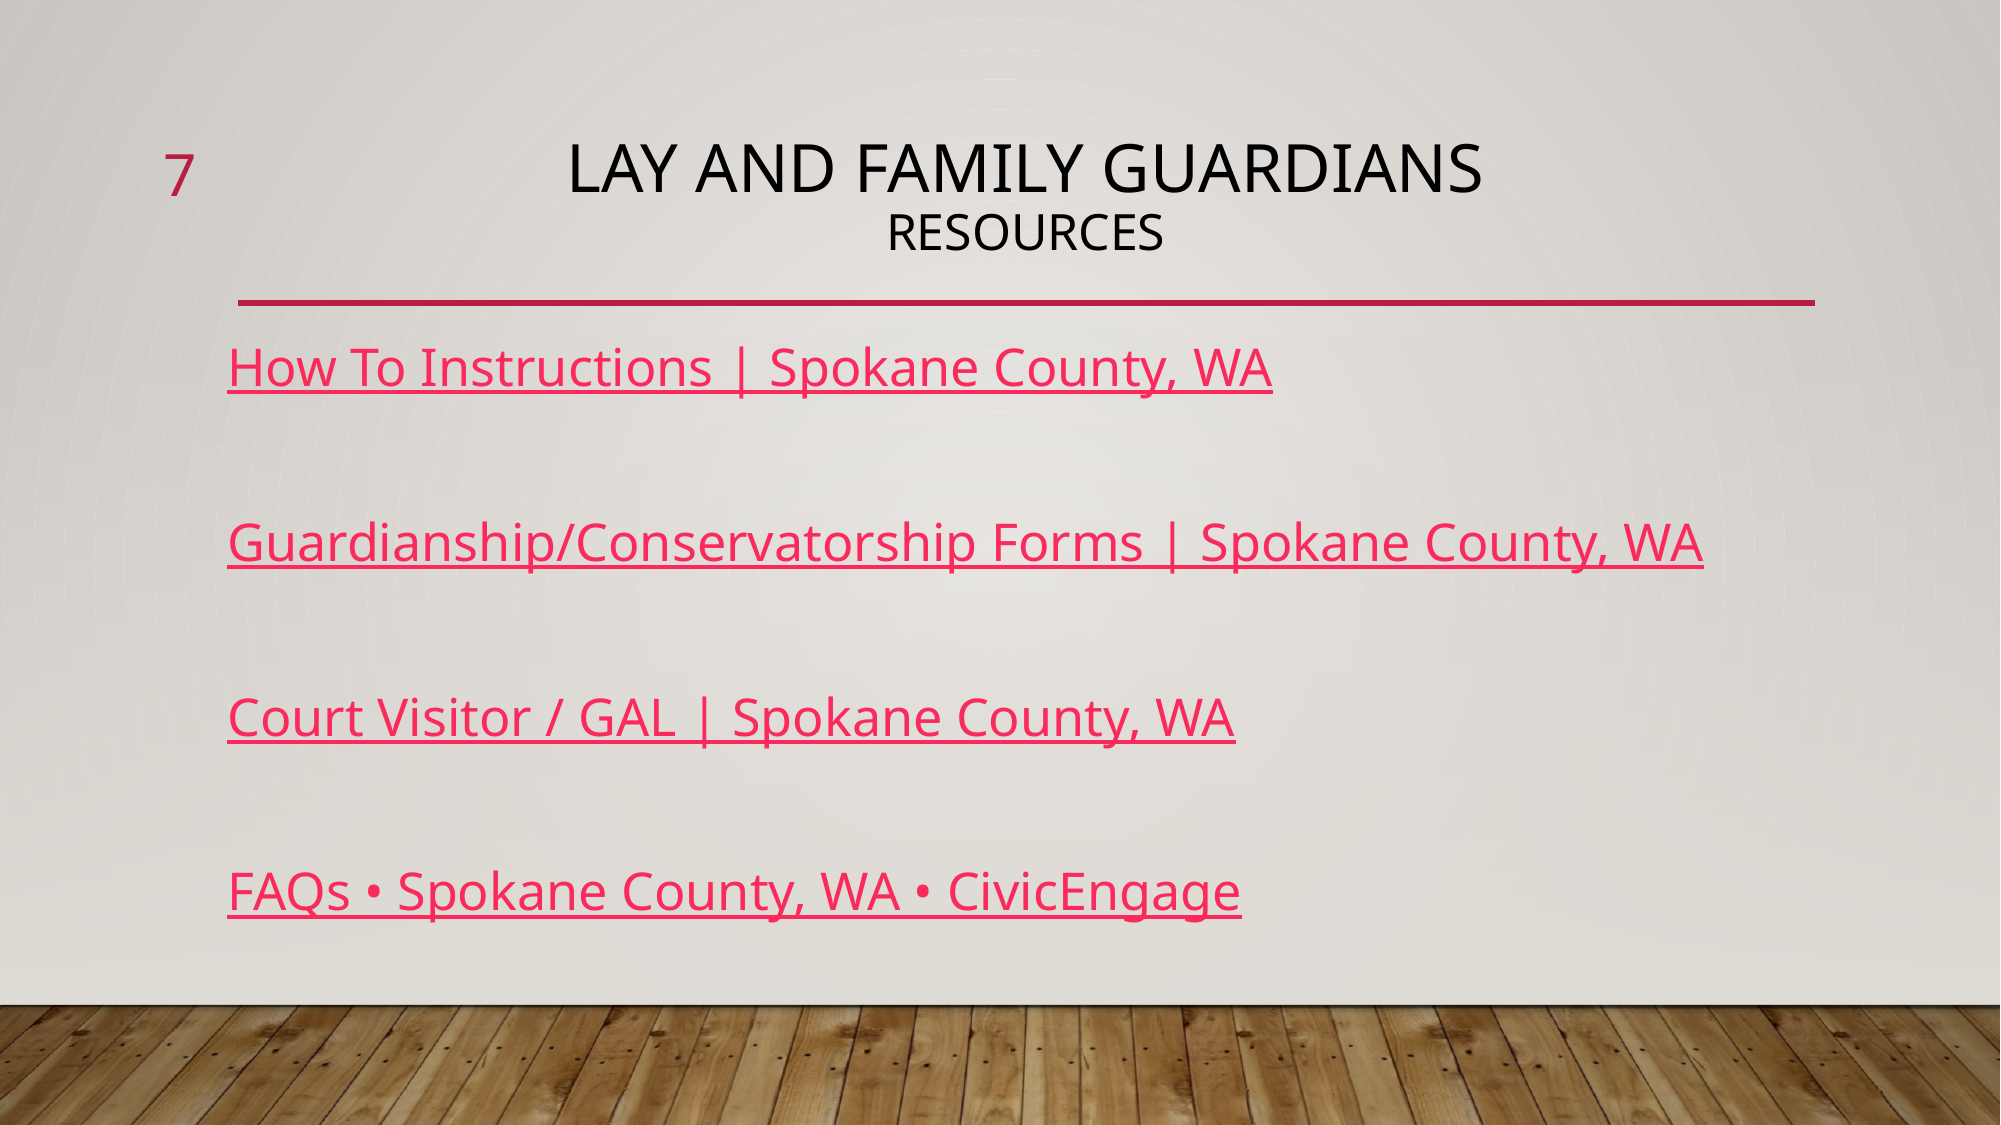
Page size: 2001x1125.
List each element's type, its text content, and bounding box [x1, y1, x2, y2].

picture [0, 1005, 2000, 1125]
slide_number 7 [78, 131, 212, 214]
list How To Instructions | Spokane County, WA Guardianship/Conservatorship Forms | Spokane County, WA Court Visitor / GAL | Spokane County, WA FAQs • Spokane County, WA • CivicEngage [212, 326, 1788, 968]
title Lay and Family Guardians Resources [238, 127, 1814, 270]
